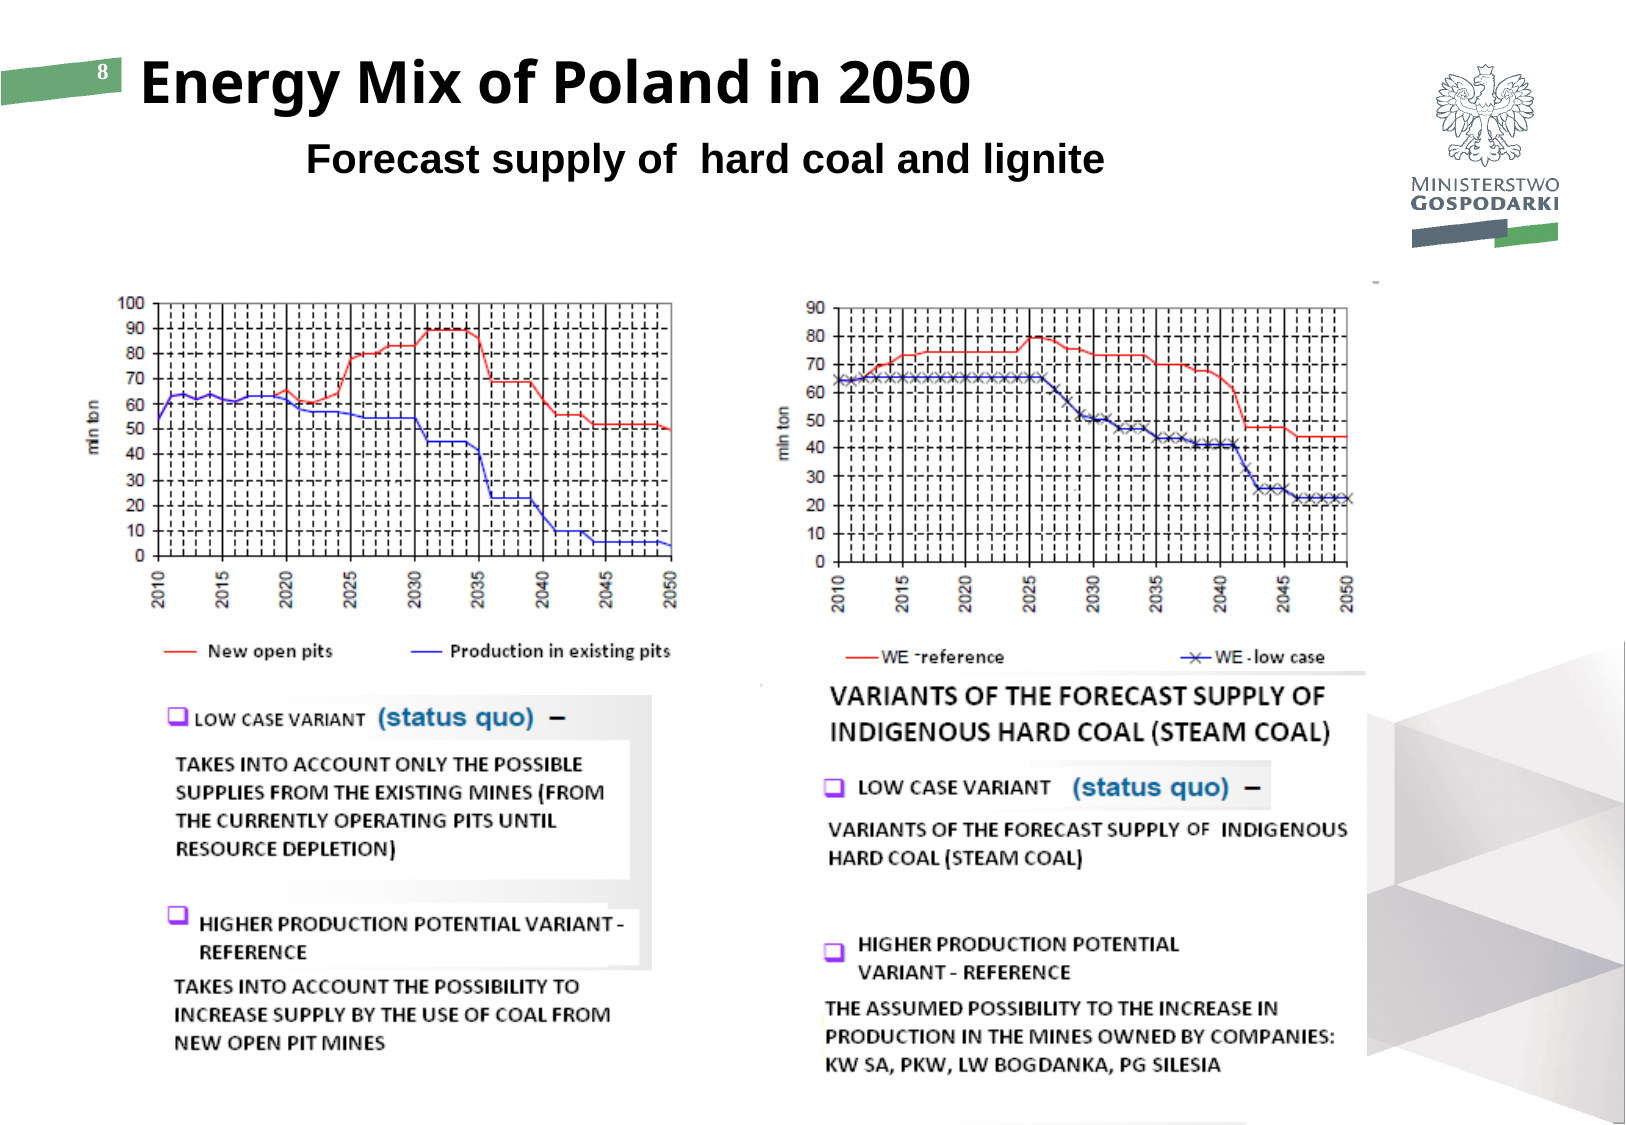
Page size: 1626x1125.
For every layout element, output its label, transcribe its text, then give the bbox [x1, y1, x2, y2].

text_box Forecast supply of hard coal and lignite [87, 124, 1324, 240]
picture [0, 0, 1626, 1125]
text_box Energy Mix of Poland in 2050 [124, 37, 1295, 123]
